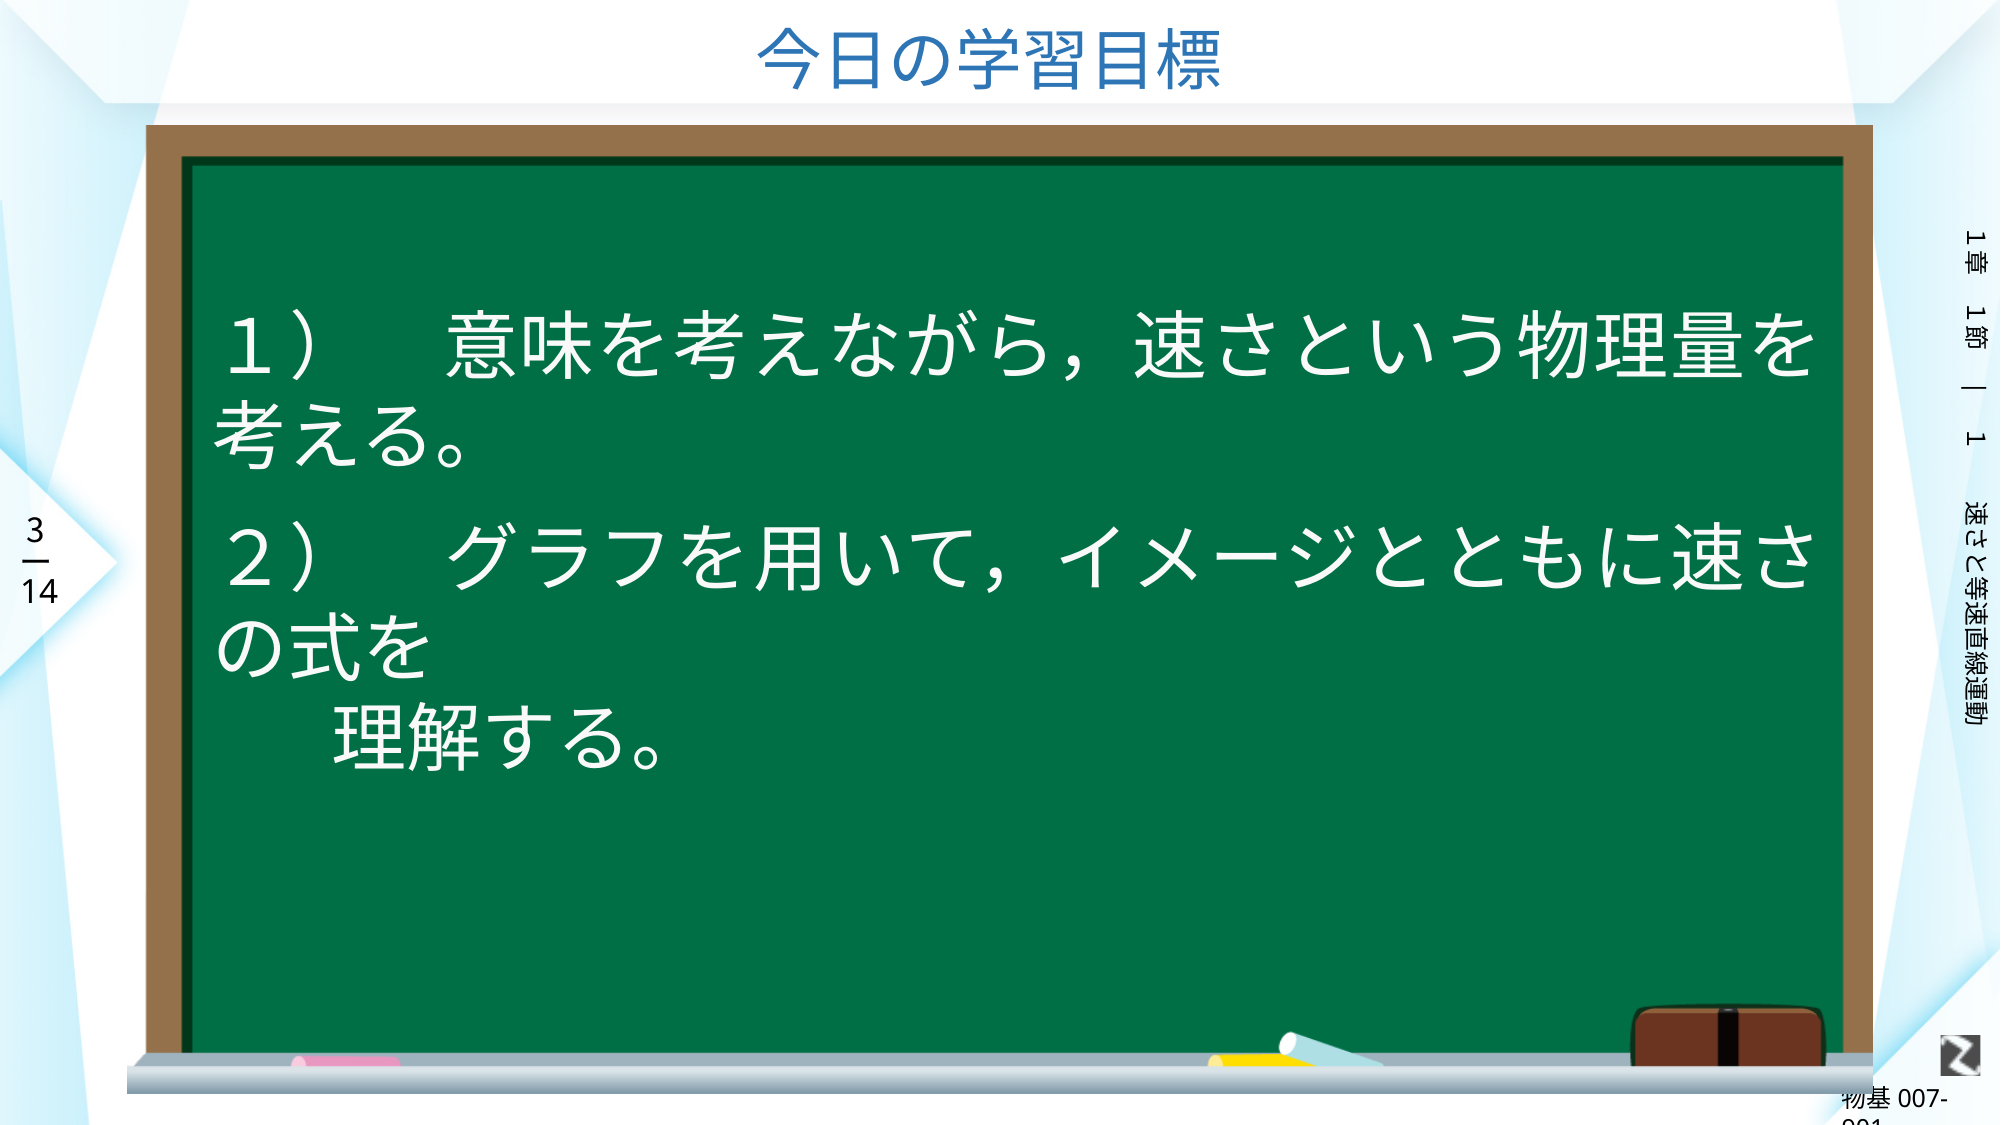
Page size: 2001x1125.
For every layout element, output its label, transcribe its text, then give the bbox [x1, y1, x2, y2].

title 今日の学習目標 [126, 0, 1852, 126]
picture [0, 0, 2000, 1125]
text_box １） 意味を考えながら，速さという物理量を考える。 [197, 290, 1839, 486]
text_box ２） グラフを用いて，イメージとともに速さの式を 理解する。 [197, 503, 1839, 879]
